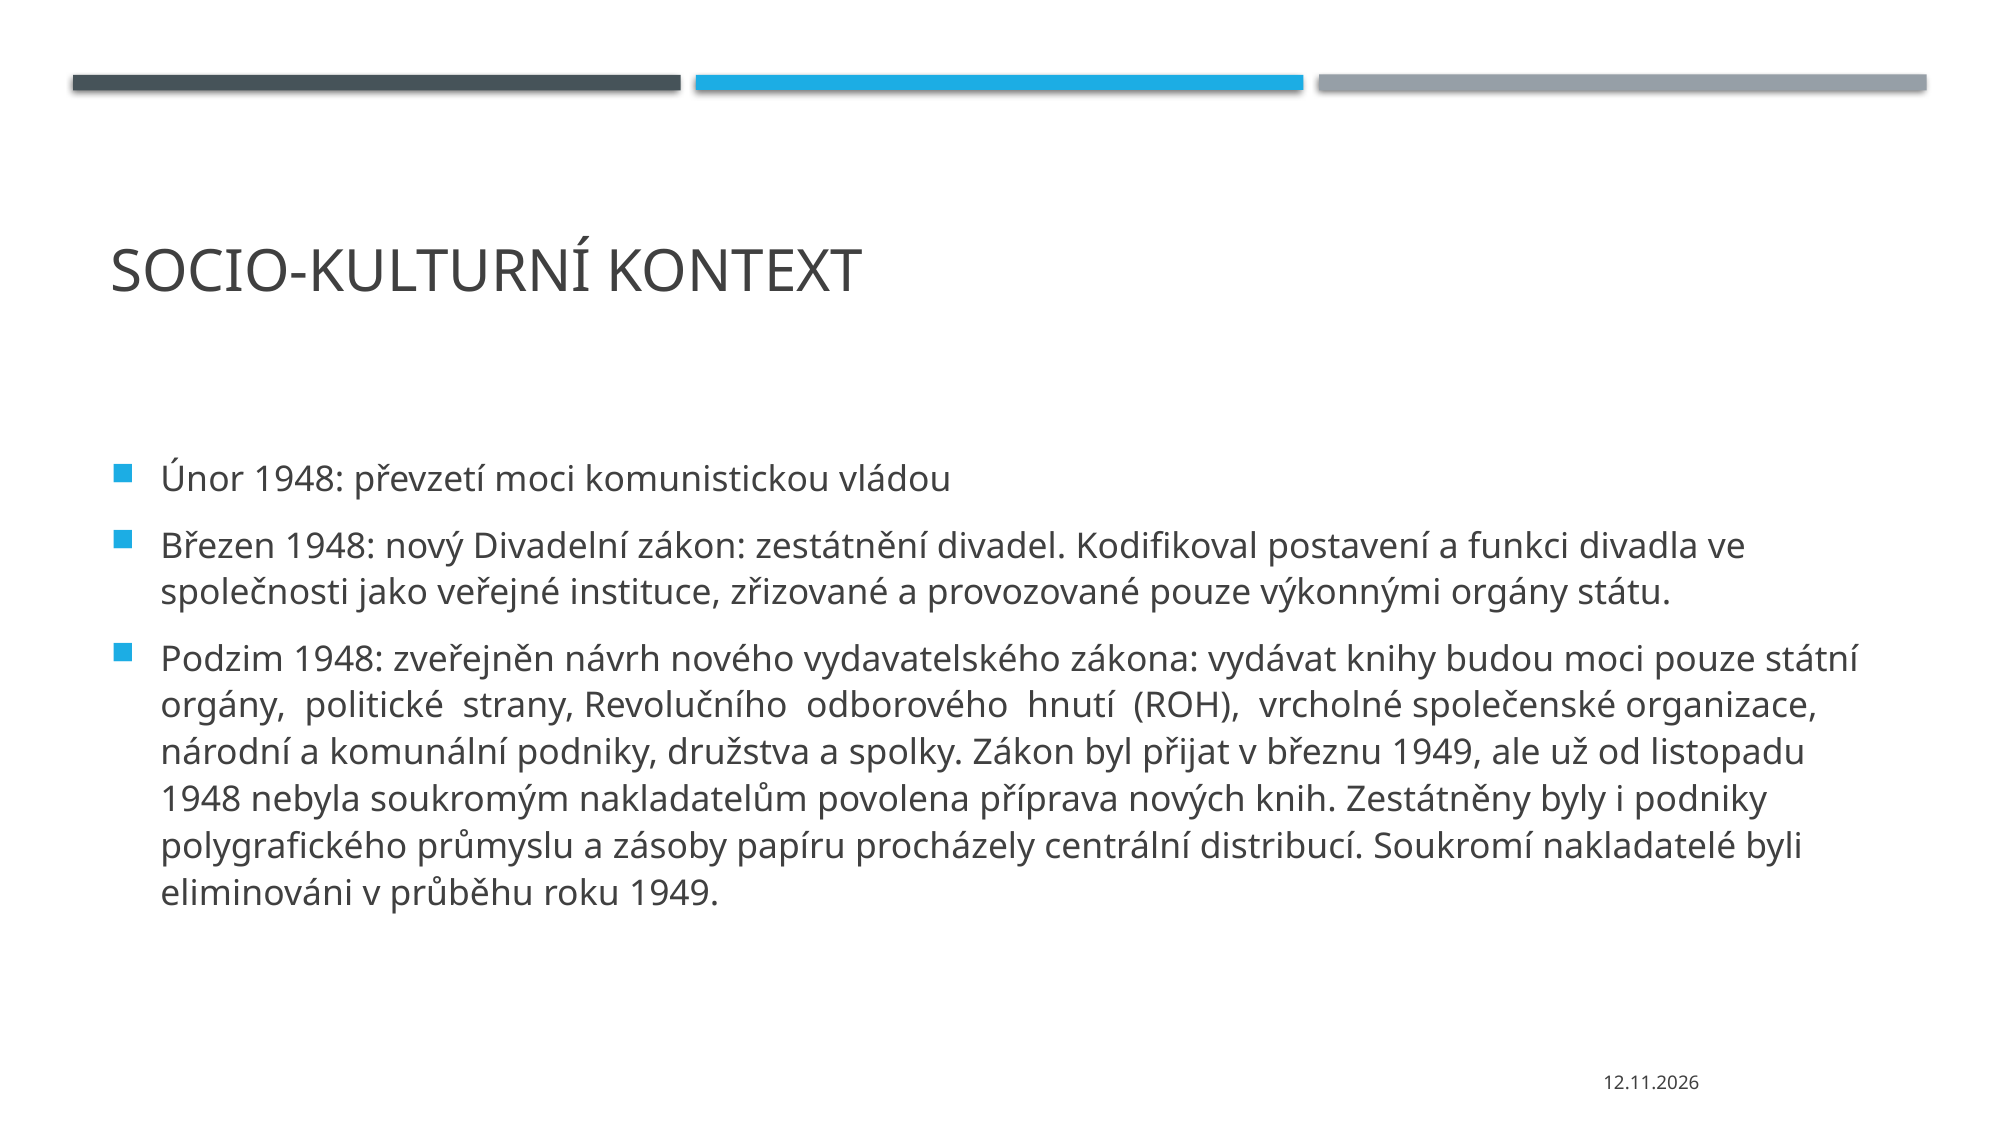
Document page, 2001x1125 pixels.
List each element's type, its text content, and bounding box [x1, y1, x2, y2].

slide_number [1247, 1053, 1715, 1114]
title Socio-kulturní kontext [95, 115, 1905, 311]
list Únor 1948: převzetí moci komunistickou vládou Březen 1948: nový Divadelní zákon: zestátnění divadel. Kodifikoval postavení a funkci divadla ve společnosti jako veřejné instituce, zřizované a provozované pouze výkonnými orgány státu. Podzim 1948: zveřejněn návrh nového vydavatelského zákona: vydávat knihy budou moci pouze státní orgány, politické strany, Revolučního odborového hnutí (ROH), vrcholné společenské organizace, národní a komunální podniky, družstva a spolky. Zákon byl přijat v březnu 1949, ale už od listopadu 1948 nebyla soukromým nakladatelům povolena příprava nových knih. Zestátněny byly i podniky polygrafického průmyslu a zásoby papíru procházely centrální distribucí. Soukromí nakladatelé byli eliminováni v průběhu roku 1949. [95, 383, 1905, 981]
